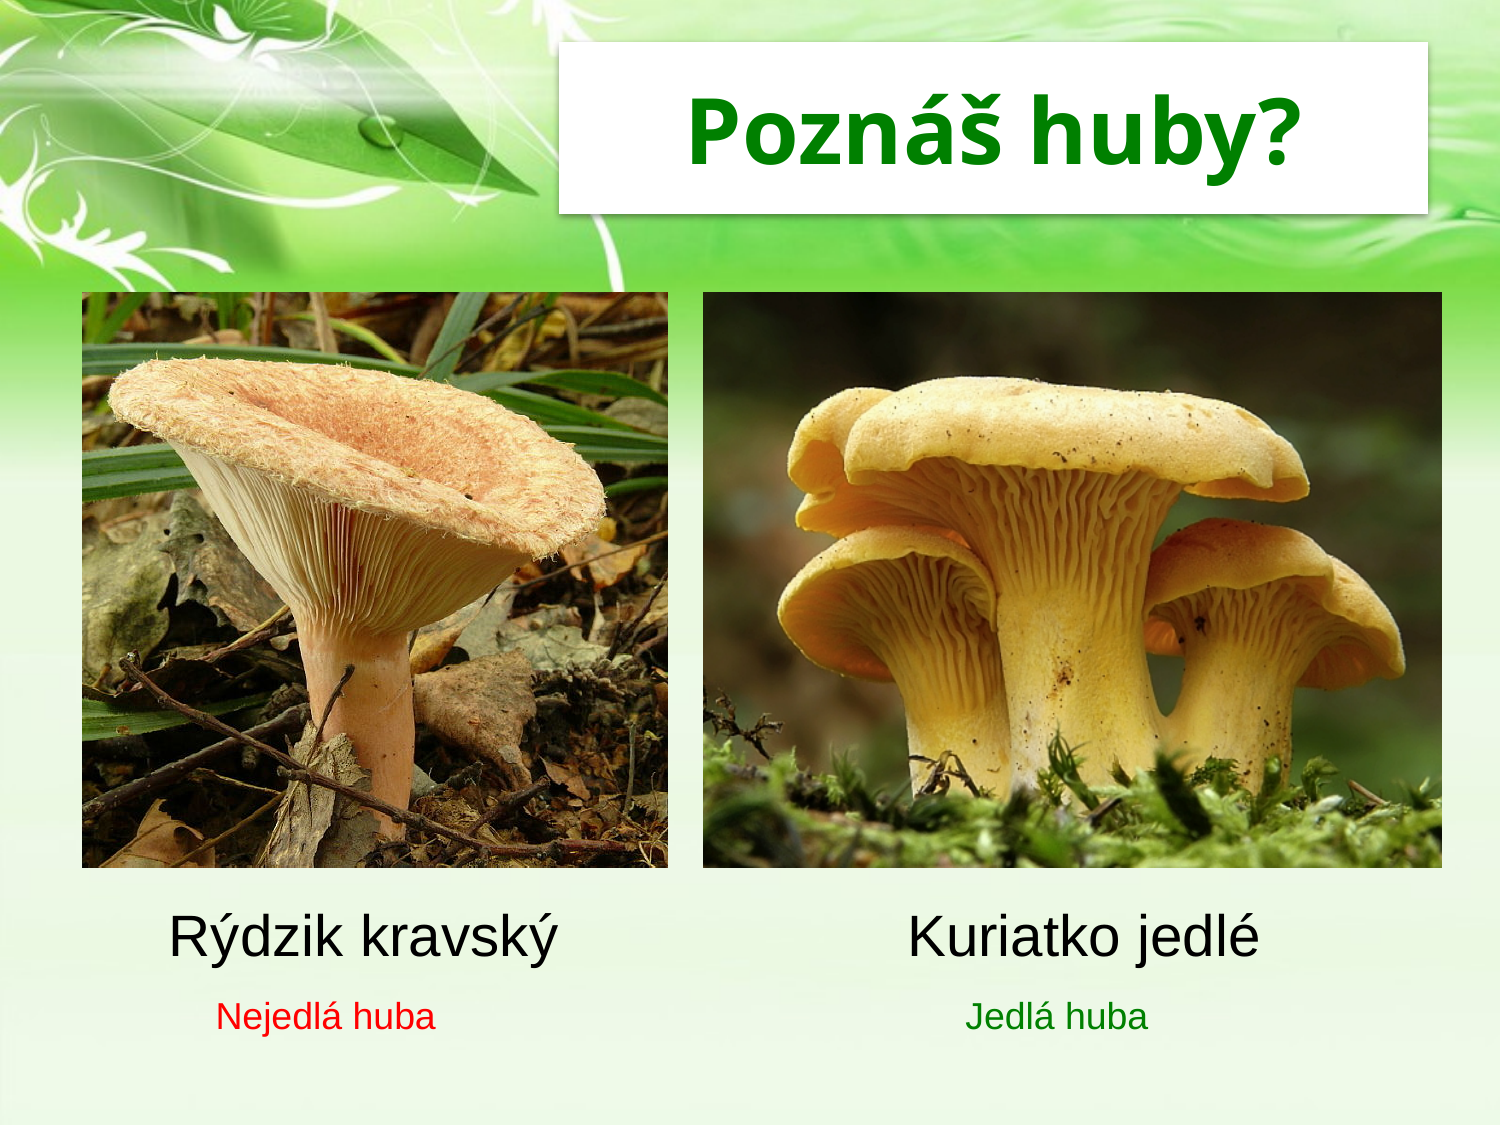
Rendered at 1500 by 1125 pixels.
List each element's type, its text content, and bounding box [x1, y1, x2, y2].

title Poznáš huby? [559, 42, 1428, 214]
text_box Nejedlá huba [200, 984, 451, 1045]
text_box Kuriatko jedlé [892, 890, 1277, 976]
text_box Jedlá huba [950, 984, 1164, 1045]
text_box Rýdzik kravský [154, 890, 574, 976]
picture [0, 0, 1500, 1125]
